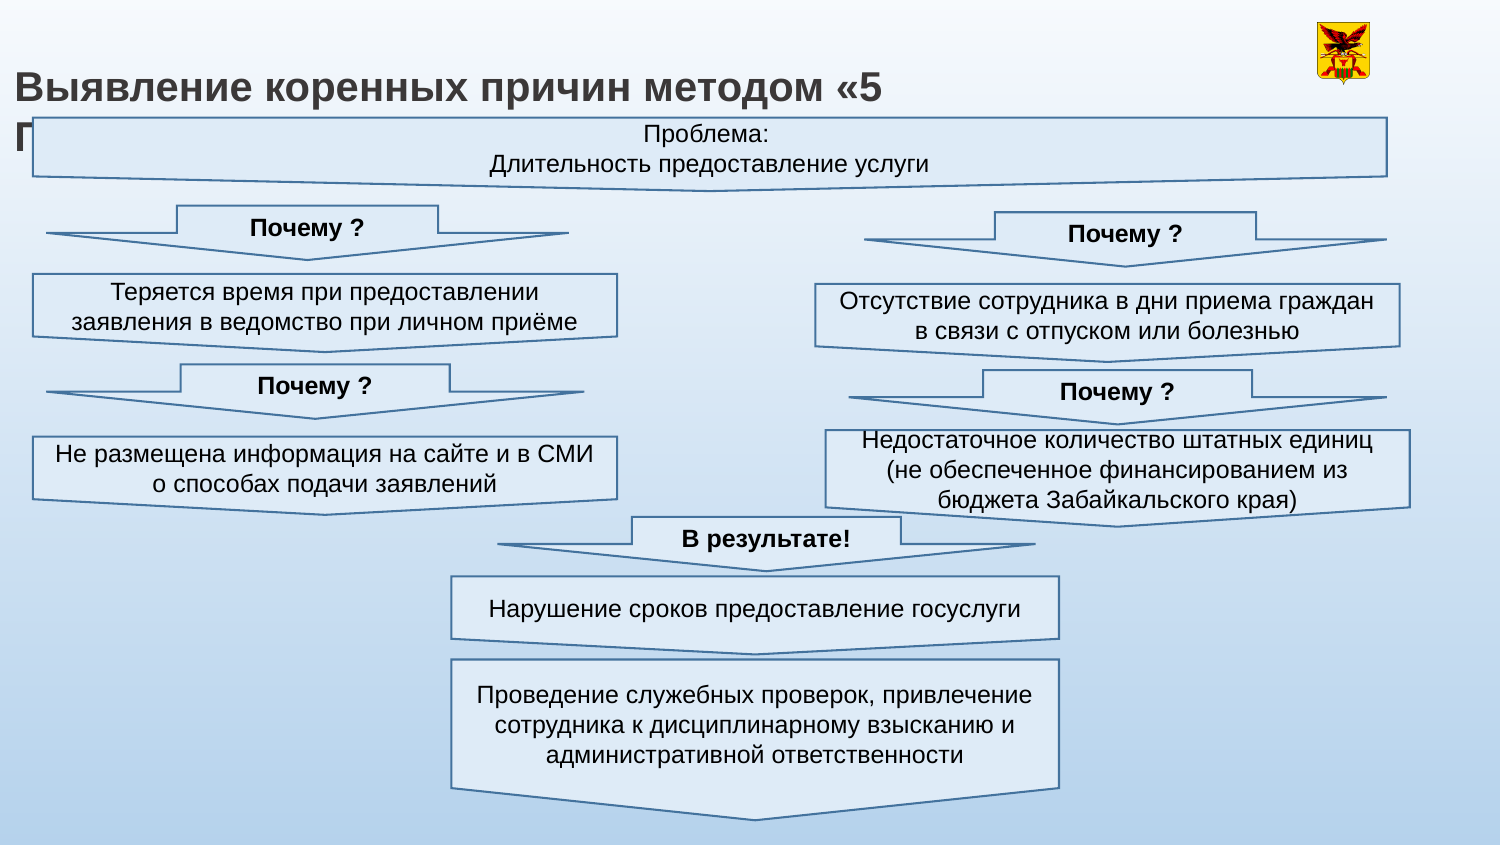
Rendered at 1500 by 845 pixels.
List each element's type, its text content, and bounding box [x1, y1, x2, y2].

text_box Отсутствие сотрудника в дни приема граждан в связи с отпуском или болезнью [814, 282, 1401, 363]
text_box Почему ? [864, 211, 1387, 268]
picture [1317, 22, 1370, 85]
text_box Теряется время при предоставлении заявления в ведомство при личном приёме [31, 272, 619, 354]
text_box В результате! [497, 515, 1036, 573]
text_box Проведение служебных проверок, привлечение сотрудника к дисциплинарному взысканию и административной ответственности [450, 658, 1061, 822]
text_box Проблема: Длительность предоставление услуги [31, 116, 1388, 193]
text_box Не размещена информация на сайте и в СМИ о способах подачи заявлений [31, 435, 619, 516]
text_box Почему ? [46, 204, 569, 262]
text_box Почему ? [848, 369, 1387, 426]
text_box Недостаточное количество штатных единиц (не обеспеченное финансированием из бюджета Забайкальского края) [824, 429, 1411, 528]
text_box Выявление коренных причин методом «5 Почему?» [3, 54, 1108, 166]
text_box Почему ? [46, 363, 585, 420]
text_box Нарушение сроков предоставление госуслуги [450, 575, 1061, 656]
